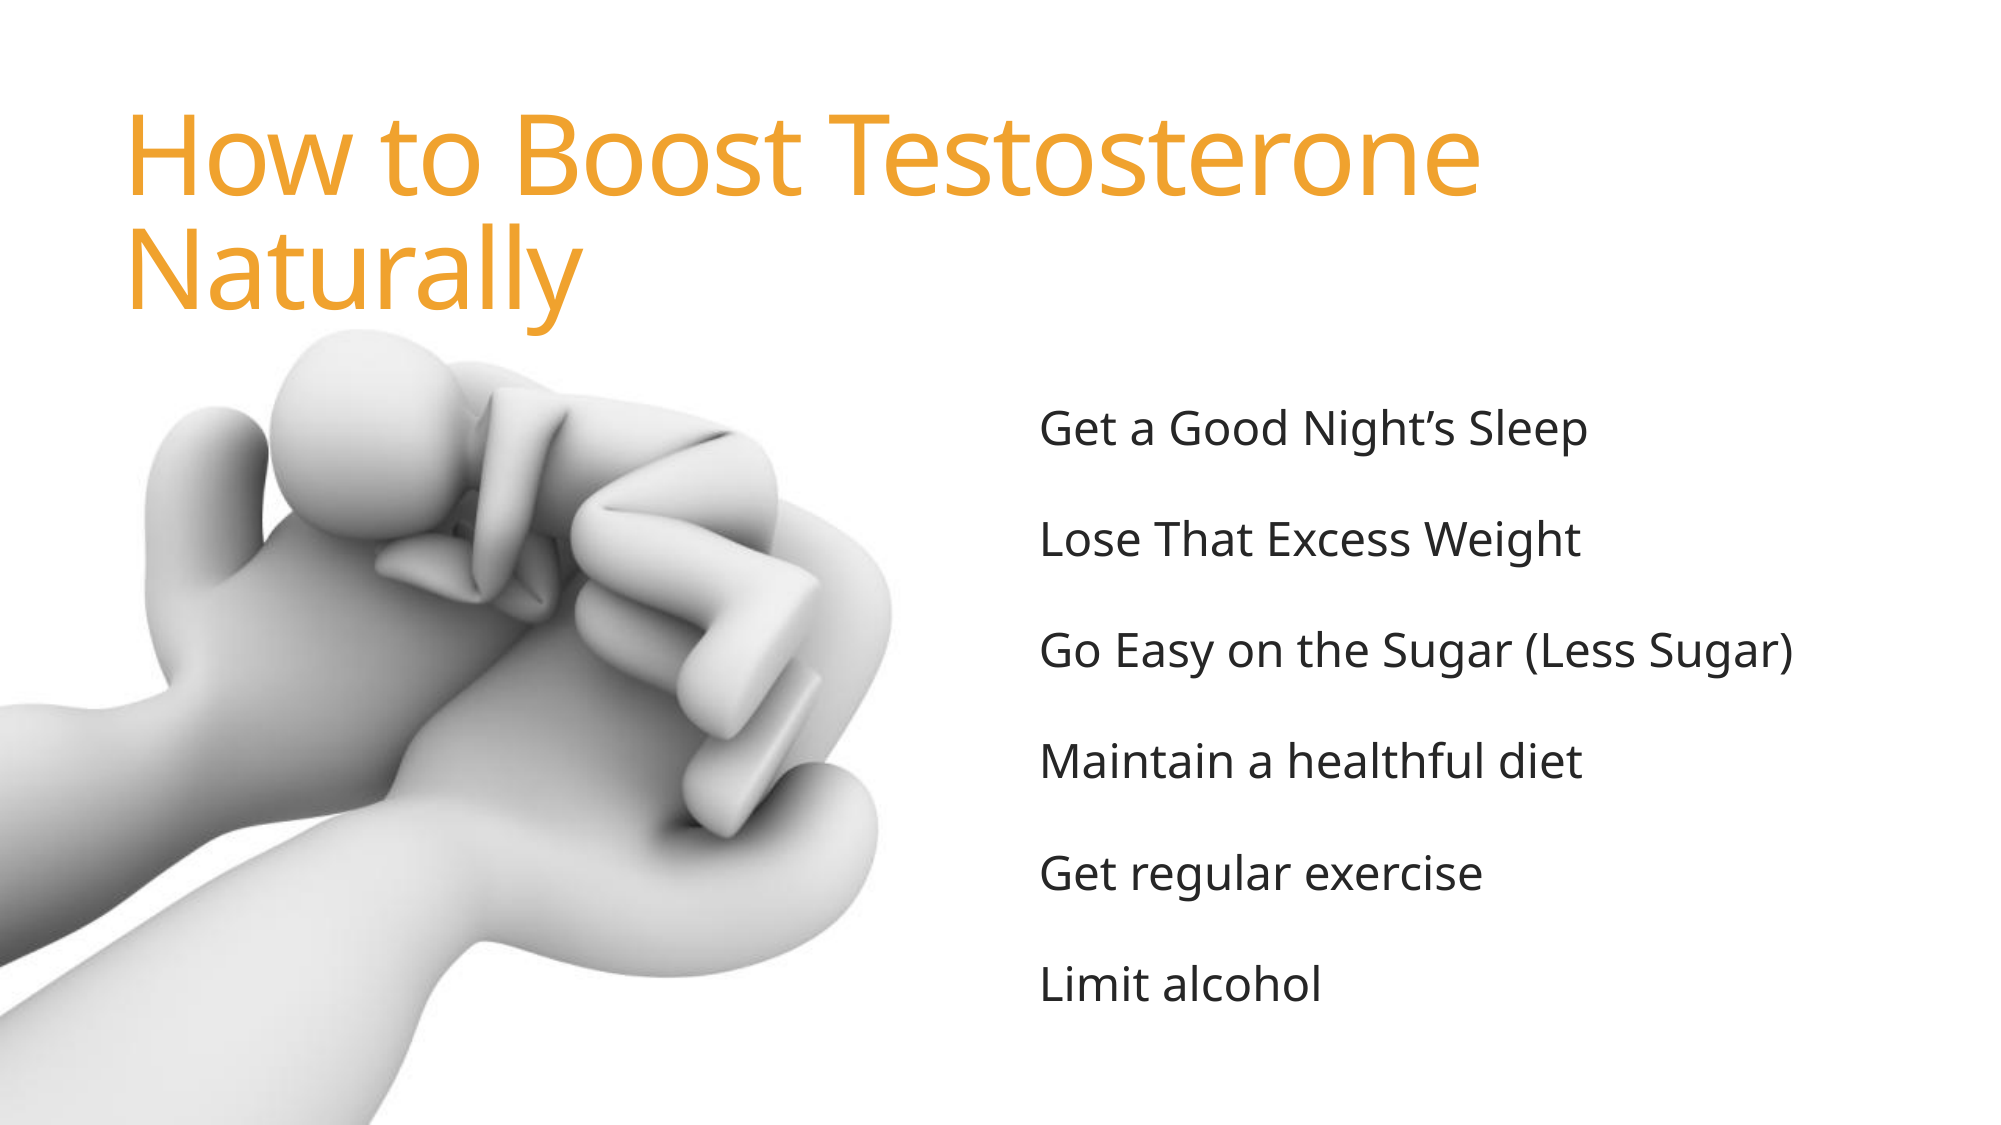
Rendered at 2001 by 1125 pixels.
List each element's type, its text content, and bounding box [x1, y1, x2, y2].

list Get a Good Night’s Sleep Lose That Excess Weight Go Easy on the Sugar (Less Sugar) Maintain a healthful diet Get regular exercise Limit alcohol [1009, 362, 1818, 1070]
picture [0, 117, 1008, 1125]
title How to Boost Testosterone Naturally [107, 81, 1875, 354]
